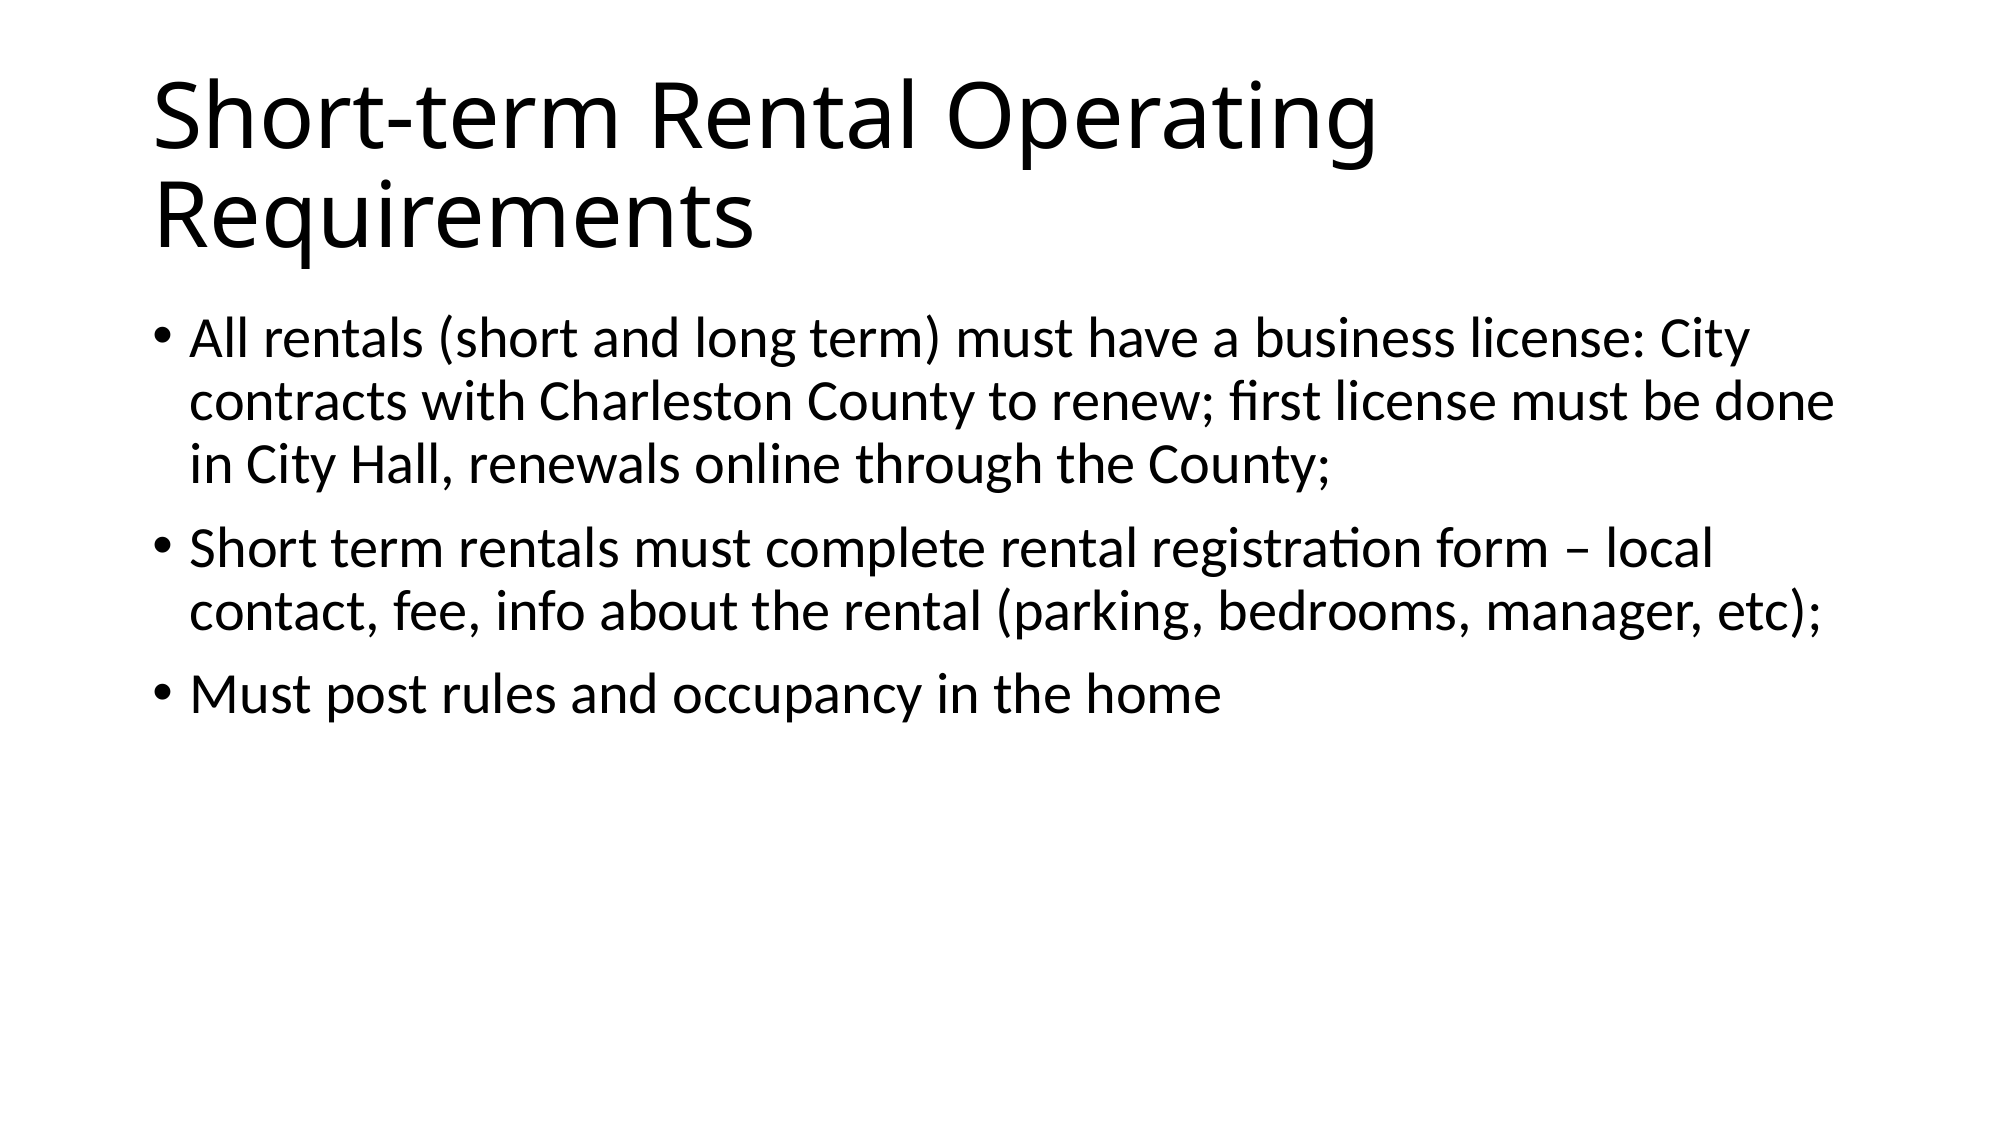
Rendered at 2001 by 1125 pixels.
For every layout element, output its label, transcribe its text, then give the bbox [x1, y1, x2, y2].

title Short-term Rental Operating Requirements [137, 59, 1863, 278]
list All rentals (short and long term) must have a business license: City contracts with Charleston County to renew; first license must be done in City Hall, renewals online through the County; Short term rentals must complete rental registration form – local contact, fee, info about the rental (parking, bedrooms, manager, etc); Must post rules and occupancy in the home [137, 299, 1863, 1014]
